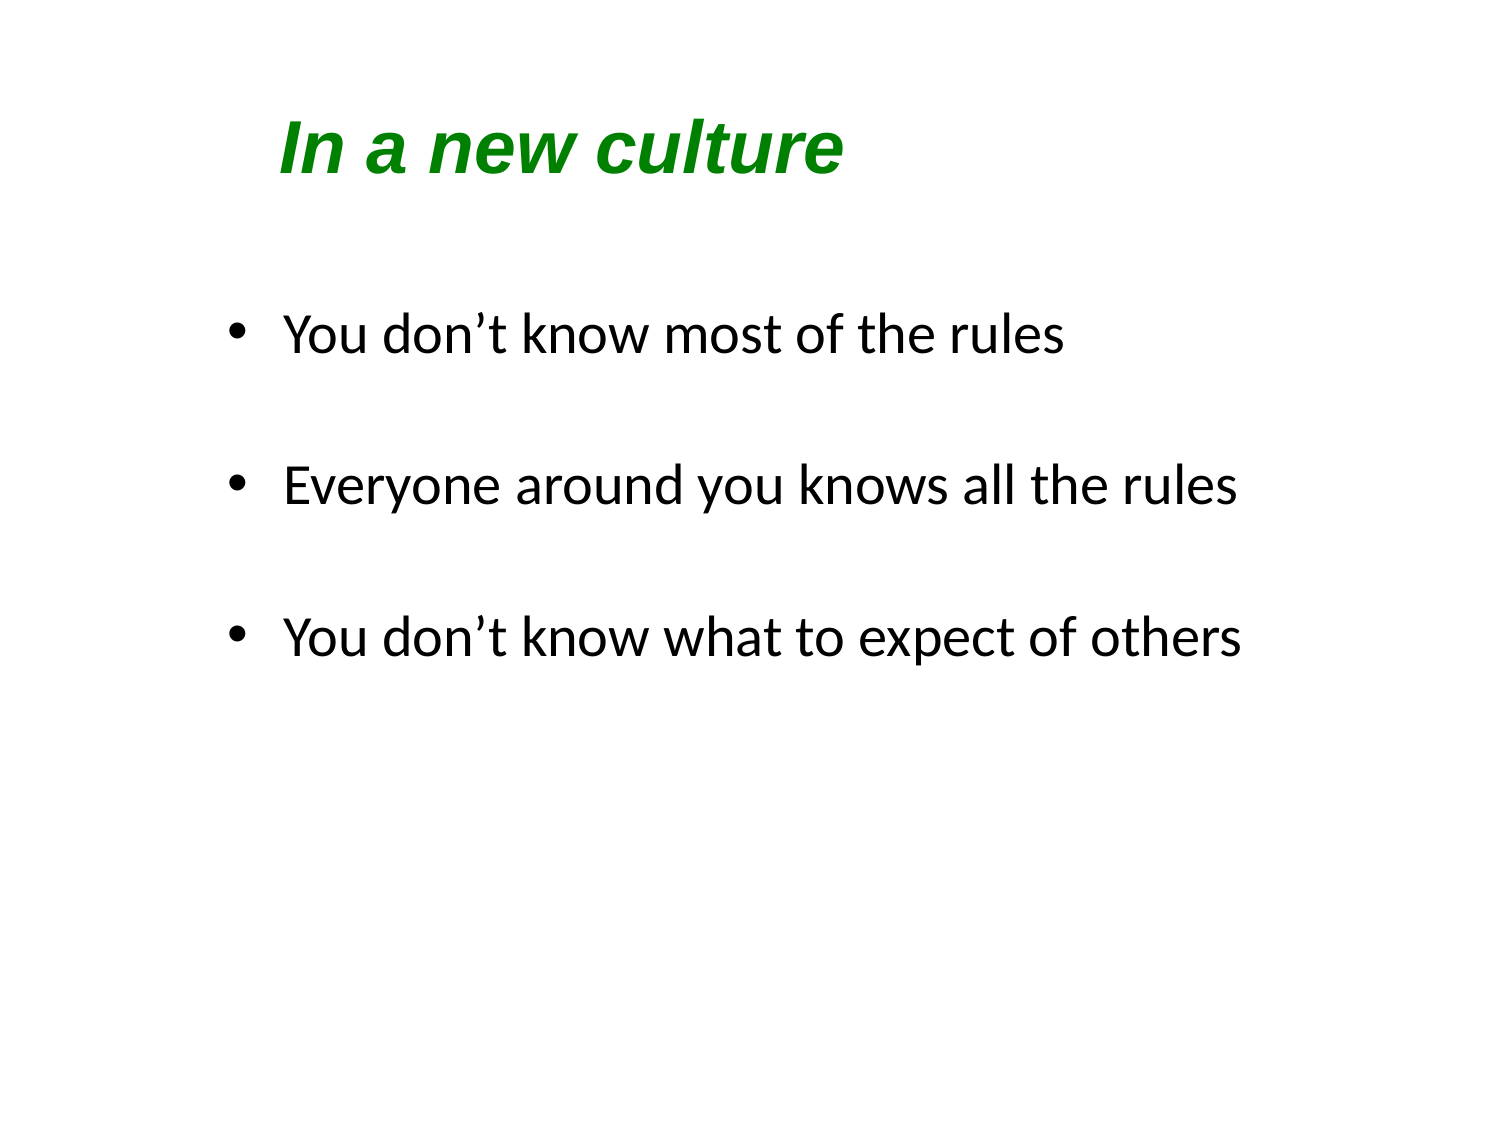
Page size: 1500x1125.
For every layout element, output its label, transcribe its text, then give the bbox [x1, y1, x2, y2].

list You don’t know most of the rules Everyone around you knows all the rules You don’t know what to expect of others [212, 287, 1417, 988]
title In a new culture [37, 49, 1088, 238]
